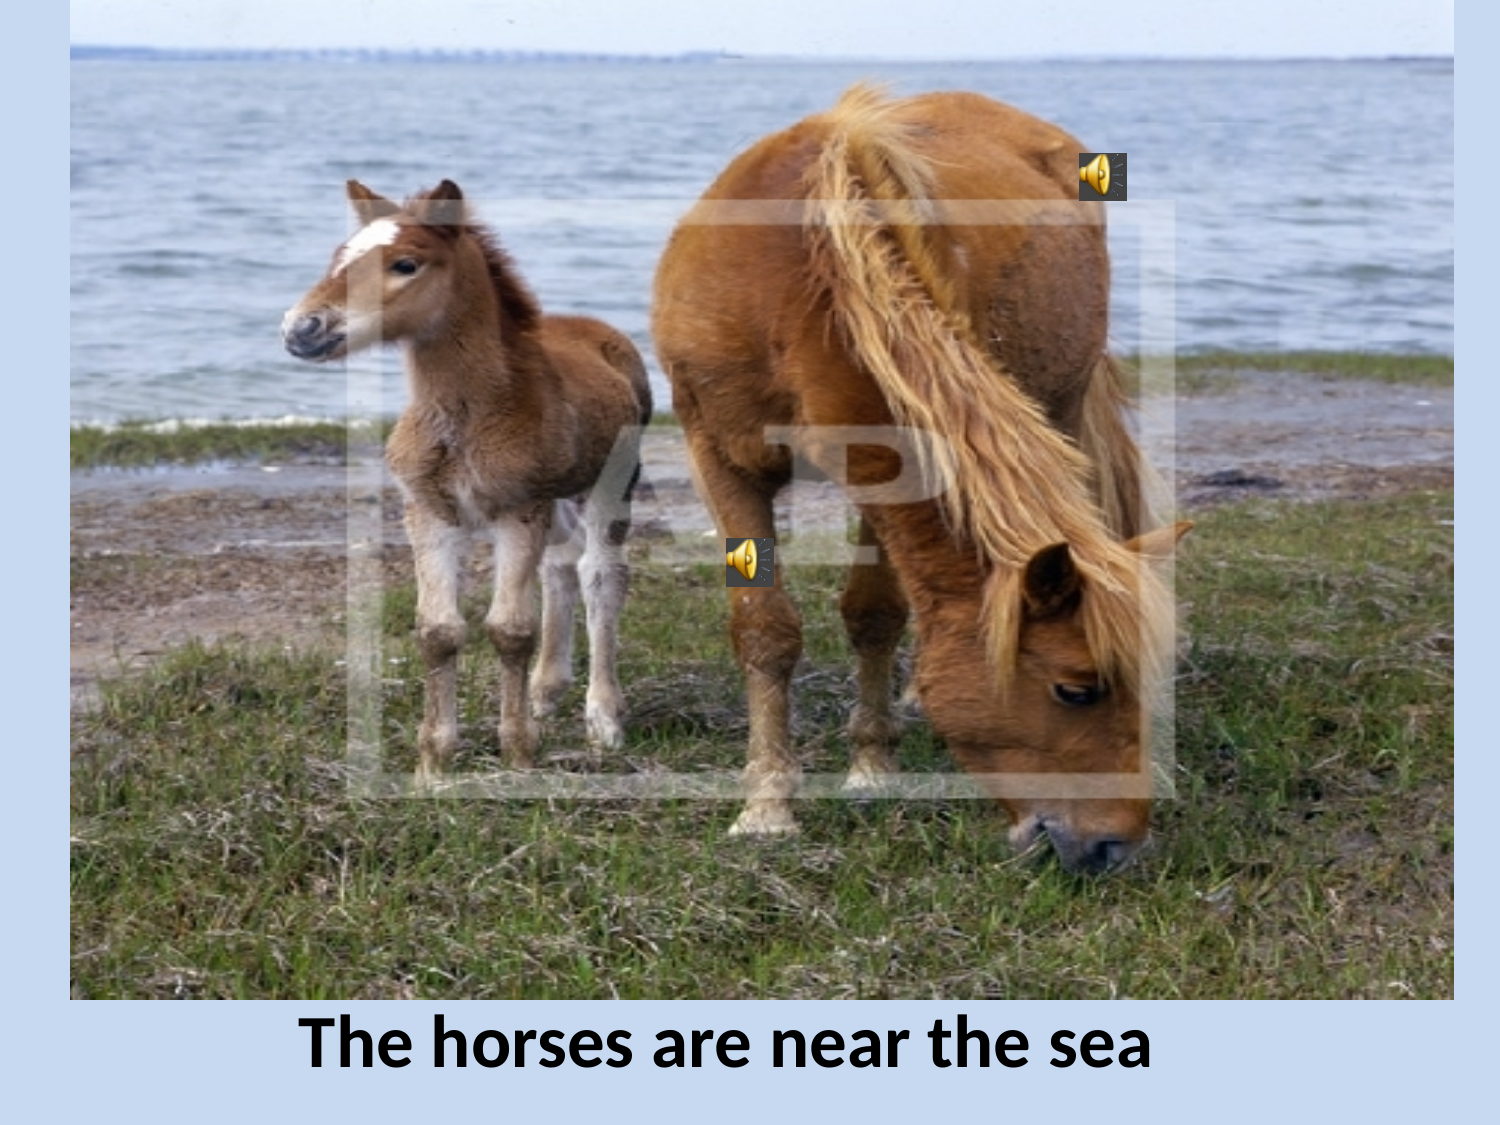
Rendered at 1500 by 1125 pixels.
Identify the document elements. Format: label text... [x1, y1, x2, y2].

footer The horses are near the sea [222, 1008, 1231, 1103]
picture [1077, 152, 1129, 203]
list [70, 0, 1454, 1000]
picture [724, 537, 776, 588]
